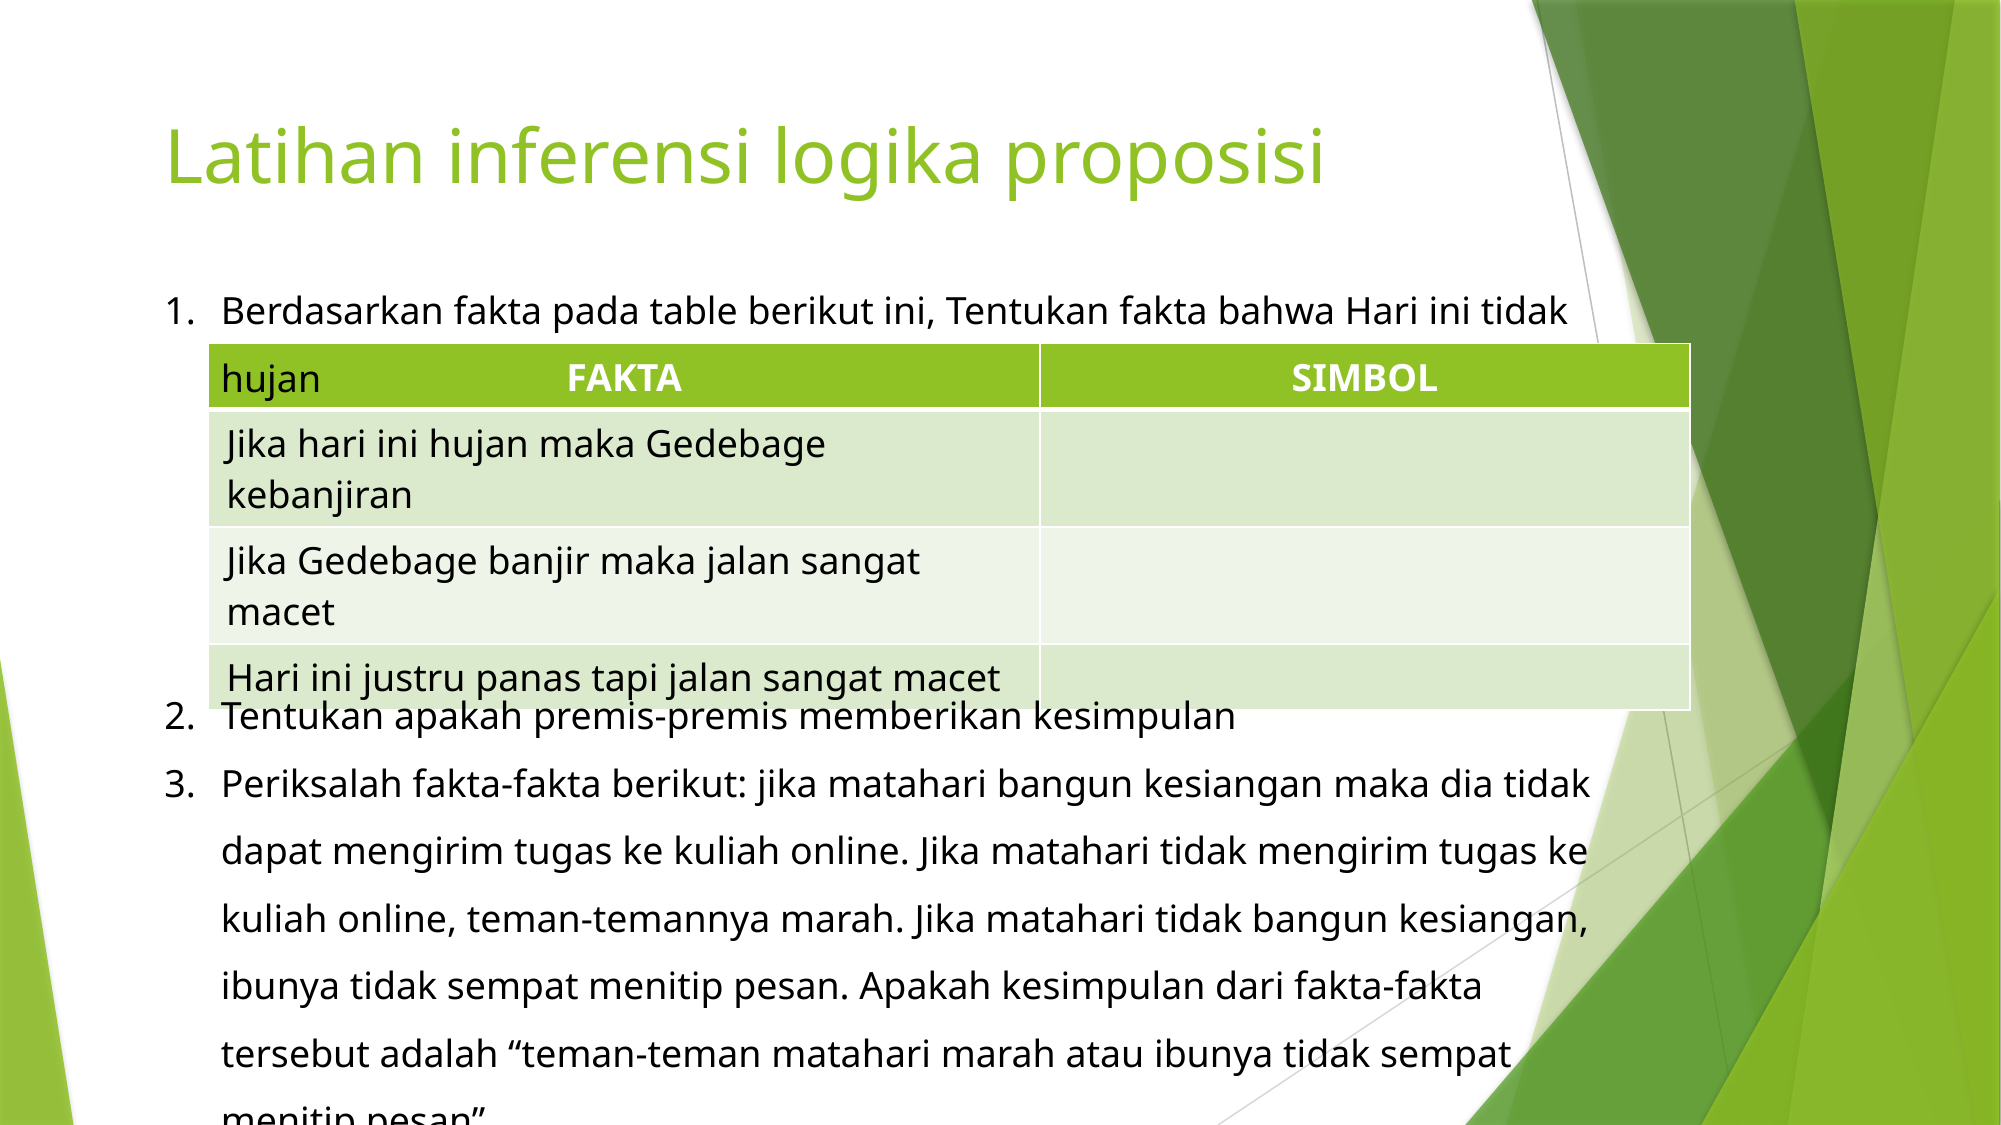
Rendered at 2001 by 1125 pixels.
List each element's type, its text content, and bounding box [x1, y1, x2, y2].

table_cell Jika Gedebage banjir maka jalan sangat macet [209, 528, 1039, 643]
table_cell [1041, 645, 1689, 709]
table_cell Jika hari ini hujan maka Gedebage kebanjiran [209, 412, 1039, 526]
table_header FAKTA [209, 344, 1039, 407]
table_cell [1041, 412, 1689, 526]
table_cell [1041, 528, 1689, 643]
table_header SIMBOL [1041, 344, 1689, 407]
table_cell Hari ini justru panas tapi jalan sangat macet [209, 645, 1039, 709]
title Latihan inferensi logika proposisi [149, 101, 1851, 215]
